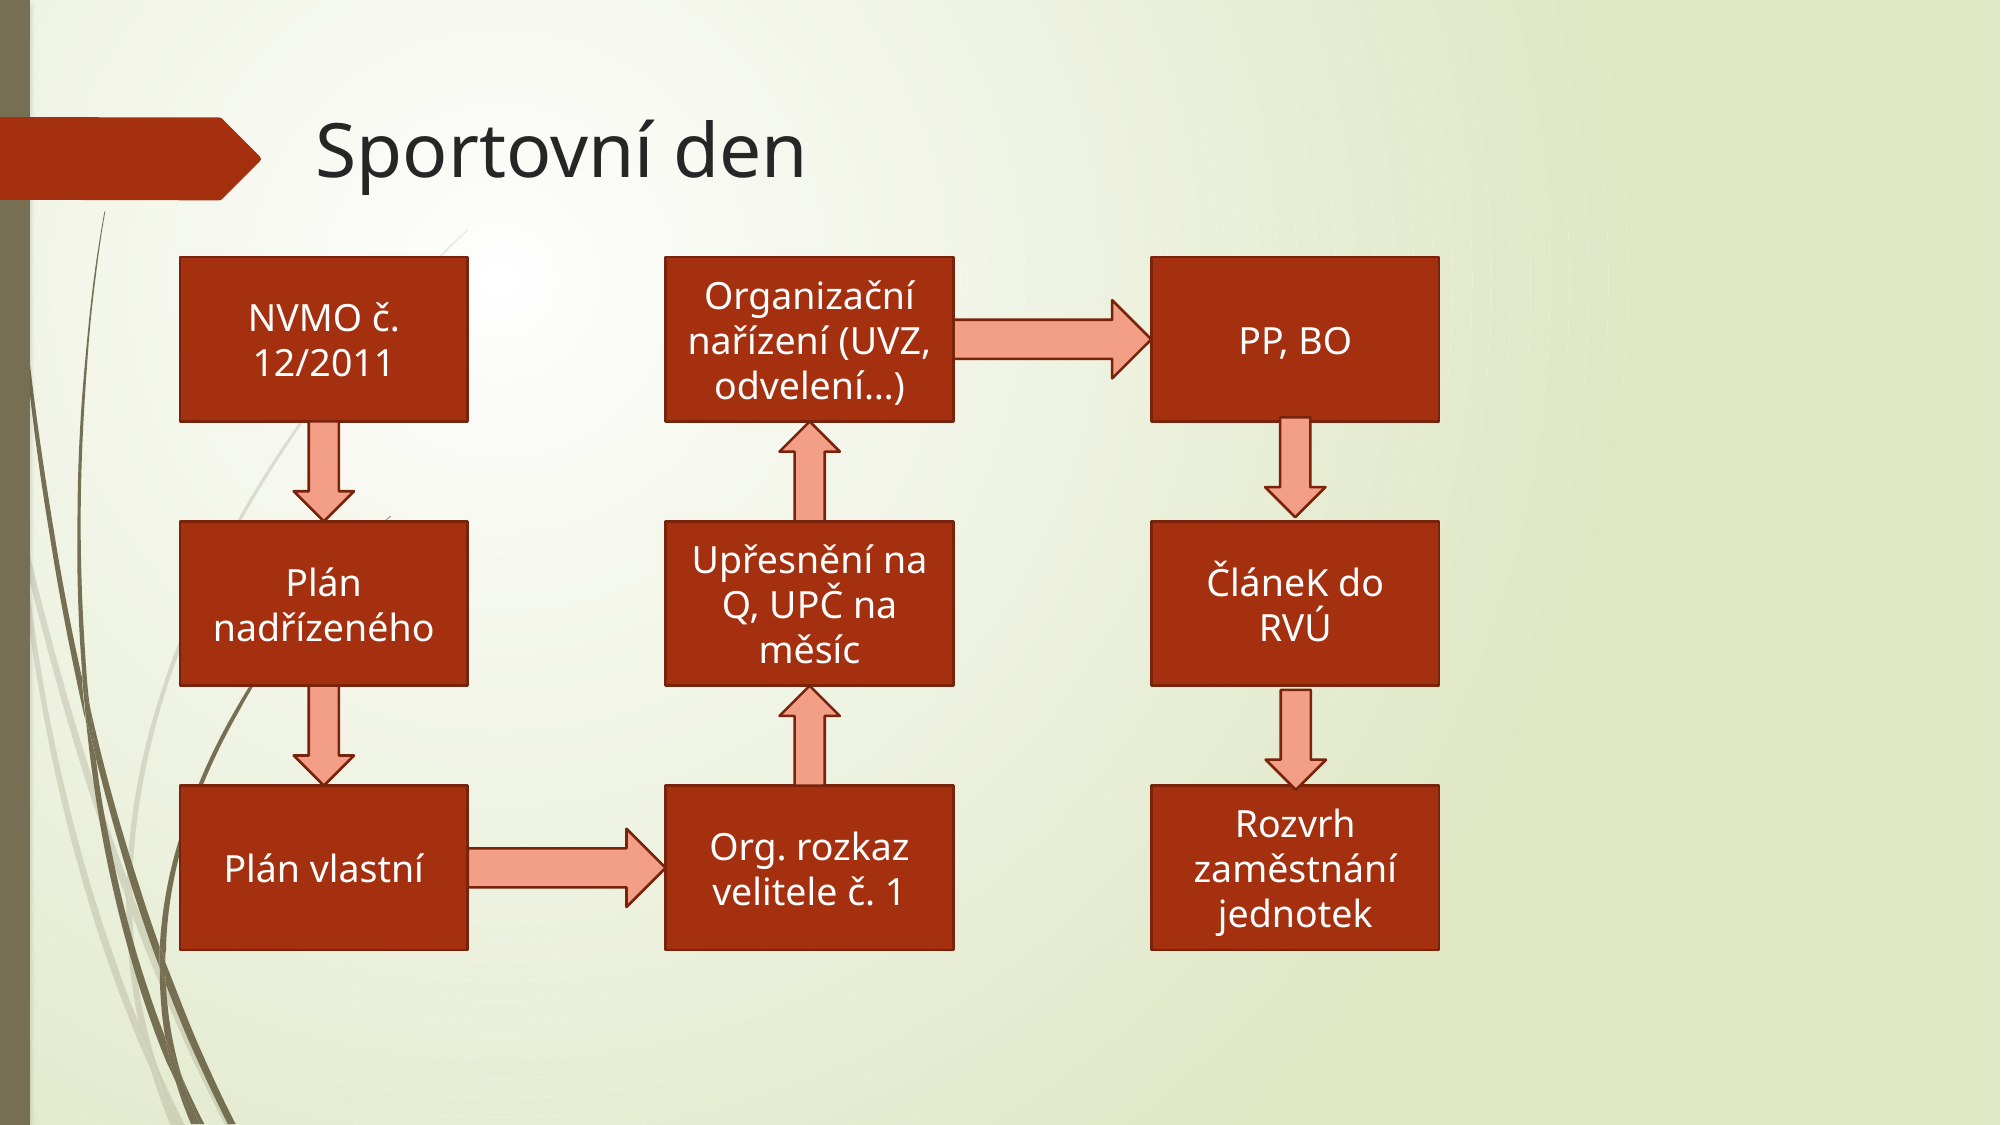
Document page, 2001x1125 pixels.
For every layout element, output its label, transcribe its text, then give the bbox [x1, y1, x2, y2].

text_box [952, 298, 1153, 380]
text_box [1263, 415, 1327, 519]
text_box Plán nadřízeného [179, 520, 469, 687]
text_box Rozvrh zaměstnání jednotek [1150, 784, 1440, 951]
text_box ČláneK do RVÚ [1150, 520, 1440, 687]
text_box Plán vlastní [179, 784, 469, 951]
text_box [292, 684, 356, 787]
text_box Org. rozkaz velitele č. 1 [664, 784, 955, 951]
text_box NVMO č. 12/2011 [179, 256, 469, 423]
text_box [778, 420, 842, 523]
text_box [778, 684, 842, 788]
text_box PP, BO [1150, 256, 1440, 423]
title Sportovní den [300, 95, 1763, 306]
text_box [466, 827, 667, 909]
text_box Upřesnění na Q, UPČ na měsíc [664, 520, 955, 687]
text_box [292, 420, 356, 523]
text_box Organizační nařízení (UVZ, odvelení…) [664, 256, 955, 423]
text_box [1264, 688, 1328, 791]
